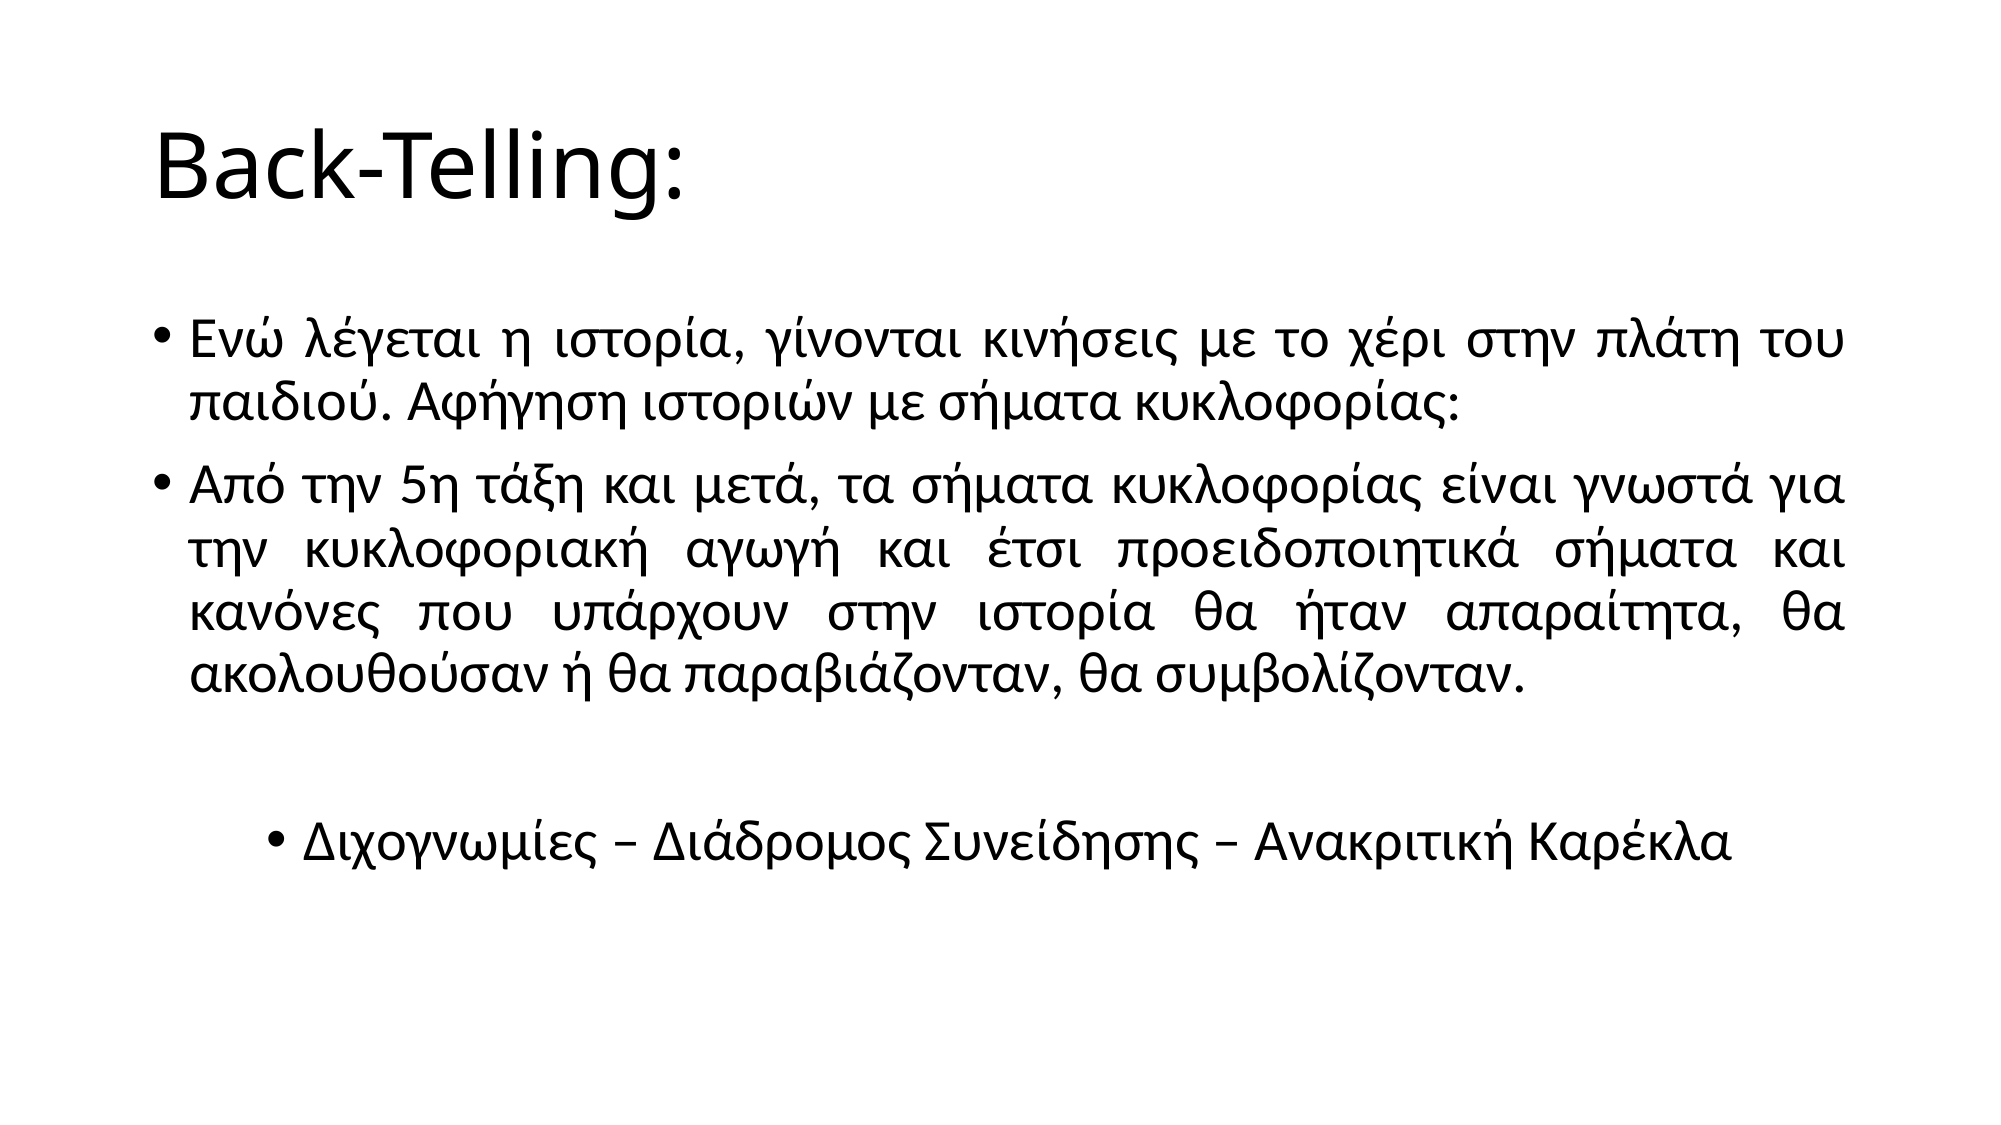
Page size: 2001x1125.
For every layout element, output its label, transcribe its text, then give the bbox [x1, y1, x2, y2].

title Back-Telling: [137, 59, 1863, 278]
list Ενώ λέγεται η ιστορία, γίνονται κινήσεις με το χέρι στην πλάτη του παιδιού. Αφήγηση ιστοριών με σήματα κυκλοφορίας: Από την 5η τάξη και μετά, τα σήματα κυκλοφορίας είναι γνωστά για την κυκλοφοριακή αγωγή και έτσι προειδοποιητικά σήματα και κανόνες που υπάρχουν στην ιστορία θα ήταν απαραίτητα, θα ακολουθούσαν ή θα παραβιάζονταν, θα συμβολίζονταν. Διχογνωμίες – Διάδρομος Συνείδησης – Ανακριτική Καρέκλα [137, 299, 1863, 1014]
